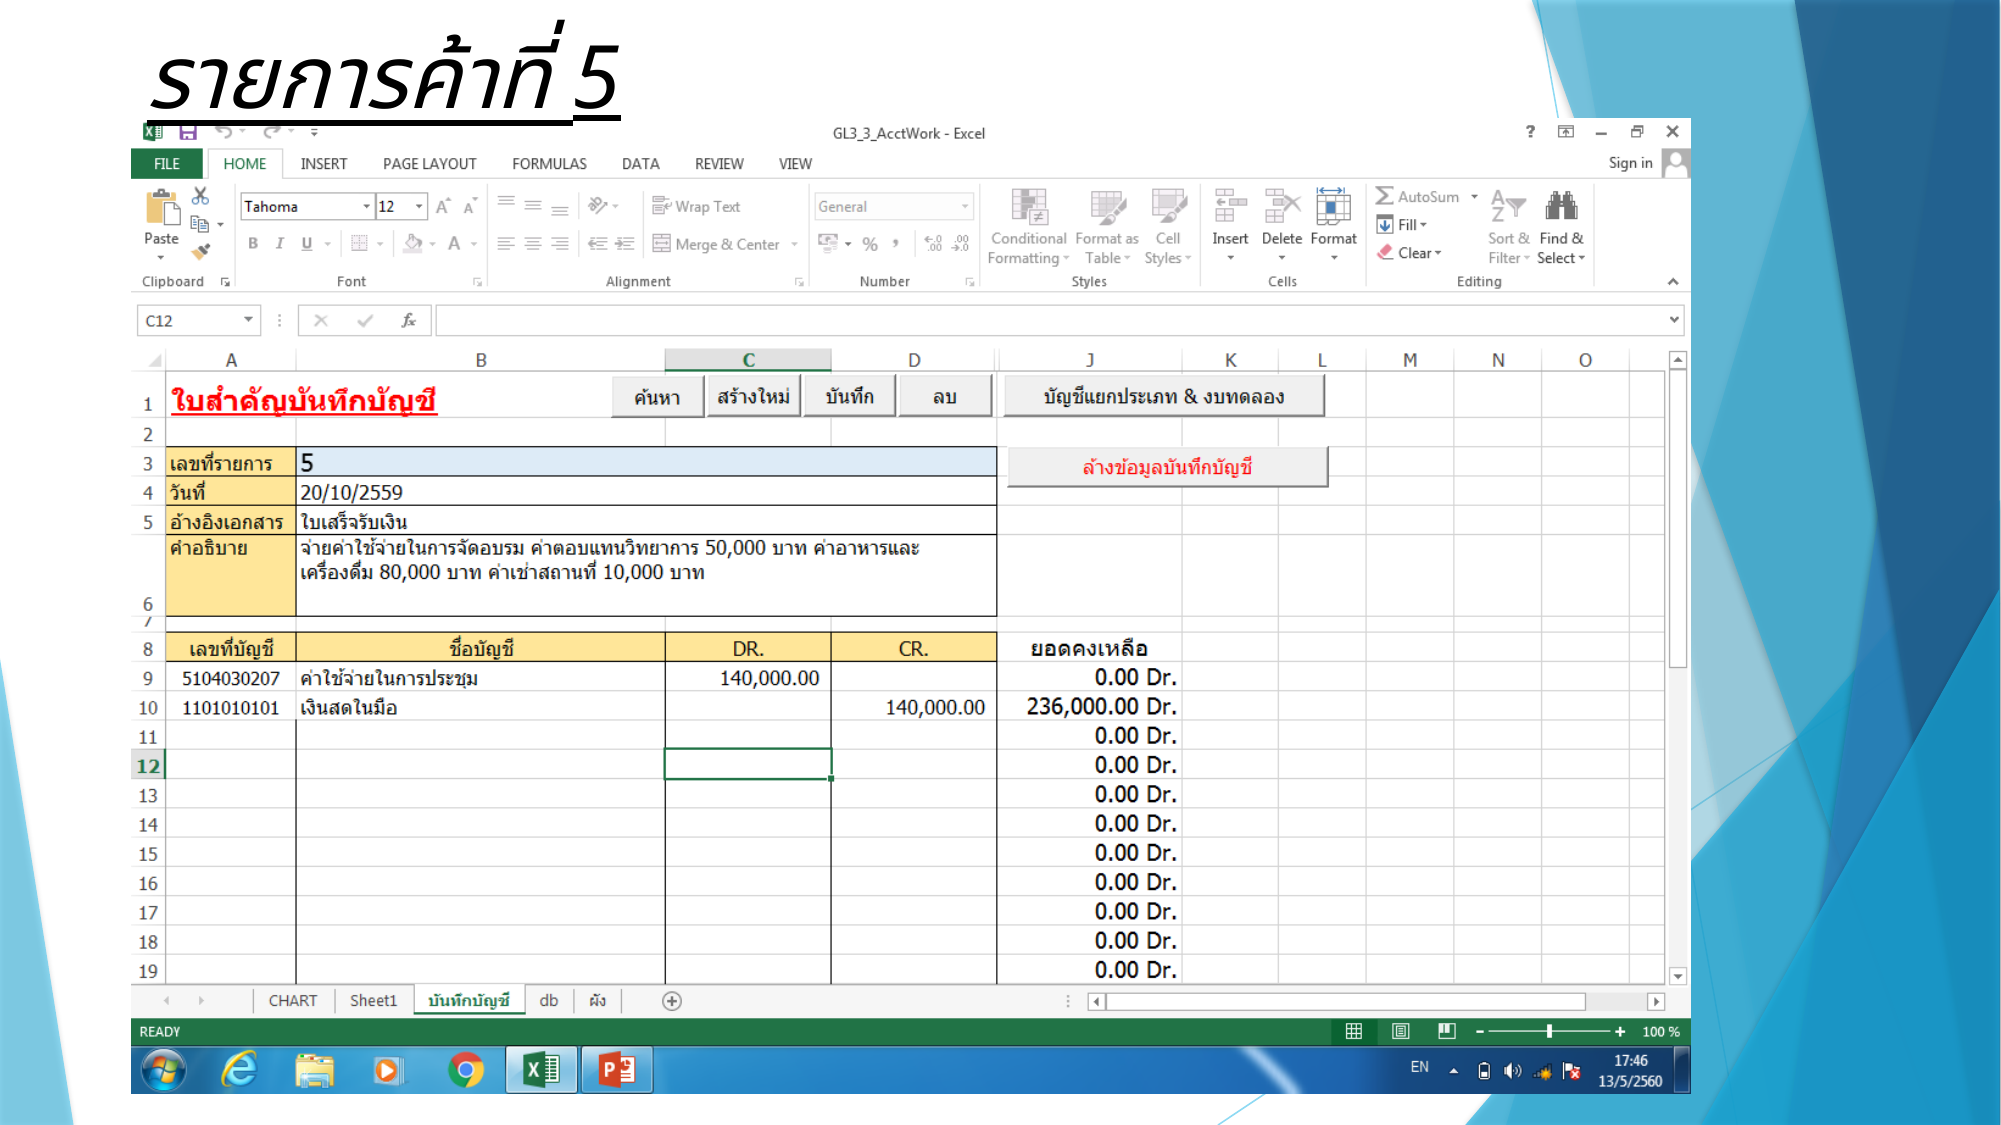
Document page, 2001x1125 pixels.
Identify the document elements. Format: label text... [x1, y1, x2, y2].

picture [131, 118, 1692, 1094]
text_box รายการค้าที่ 5 [131, 13, 1603, 118]
